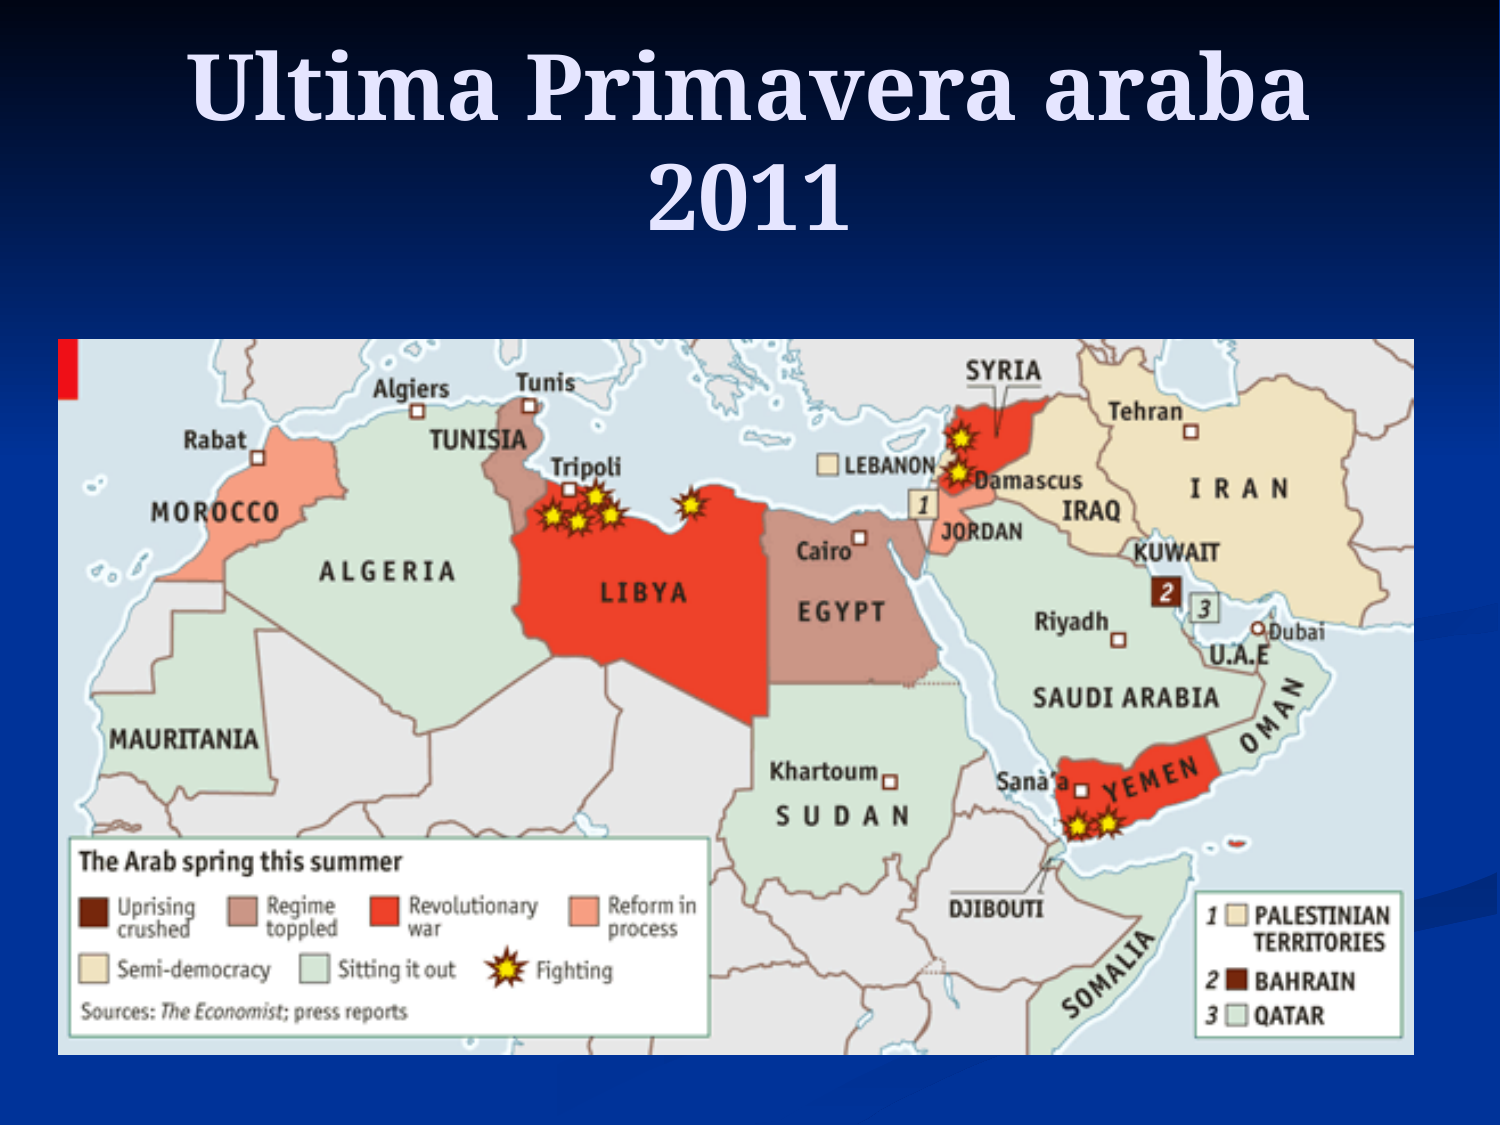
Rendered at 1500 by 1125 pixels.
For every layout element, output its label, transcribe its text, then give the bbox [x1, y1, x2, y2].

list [58, 339, 1414, 1055]
title Ultima Primavera araba 2011 [74, 44, 1426, 233]
